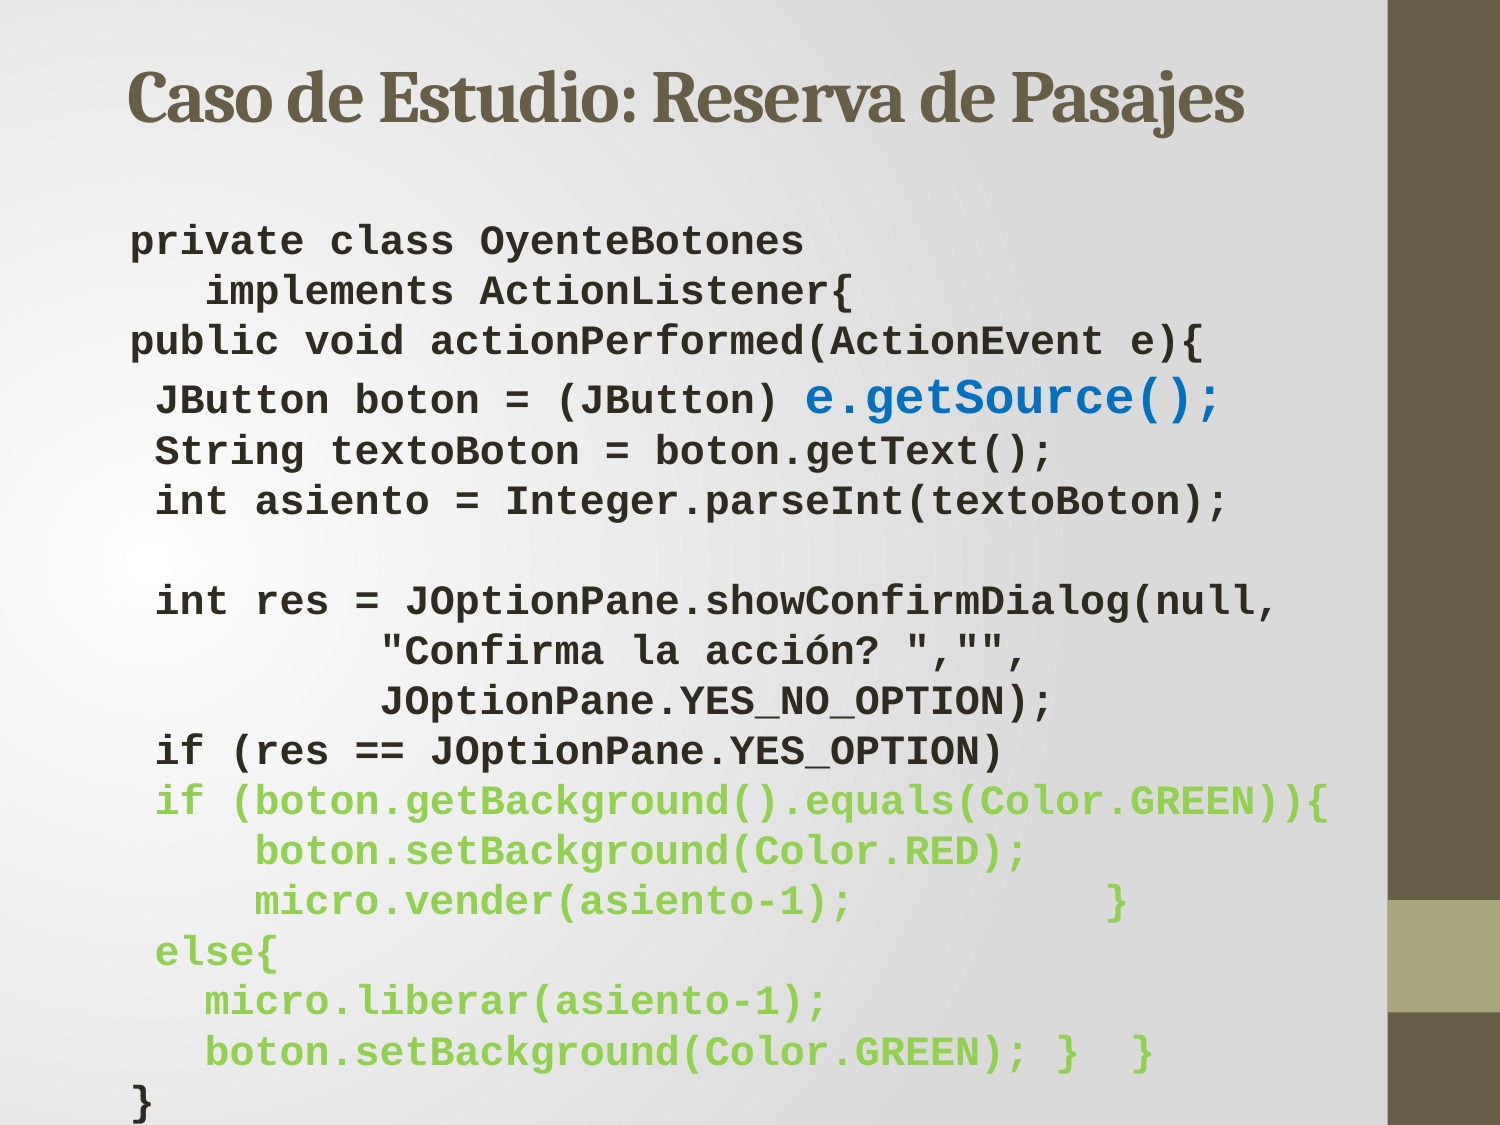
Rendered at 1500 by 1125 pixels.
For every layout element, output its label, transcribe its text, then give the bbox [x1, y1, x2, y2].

text_box Caso de Estudio: Reserva de Pasajes [112, 0, 1388, 185]
text_box private class OyenteBotones implements ActionListener{ public void actionPerformed(ActionEvent e){ JButton boton = (JButton) e.getSource(); String textoBoton = boton.getText(); int asiento = Integer.parseInt(textoBoton); int res = JOptionPane.showConfirmDialog(null, "Confirma la acción? ","", JOptionPane.YES_NO_OPTION); if (res == JOptionPane.YES_OPTION) if (boton.getBackground().equals(Color.GREEN)){ boton.setBackground(Color.RED); micro.vender(asiento-1); } else{ micro.liberar(asiento-1); boton.setBackground(Color.GREEN); } } } [64, 205, 1412, 1125]
